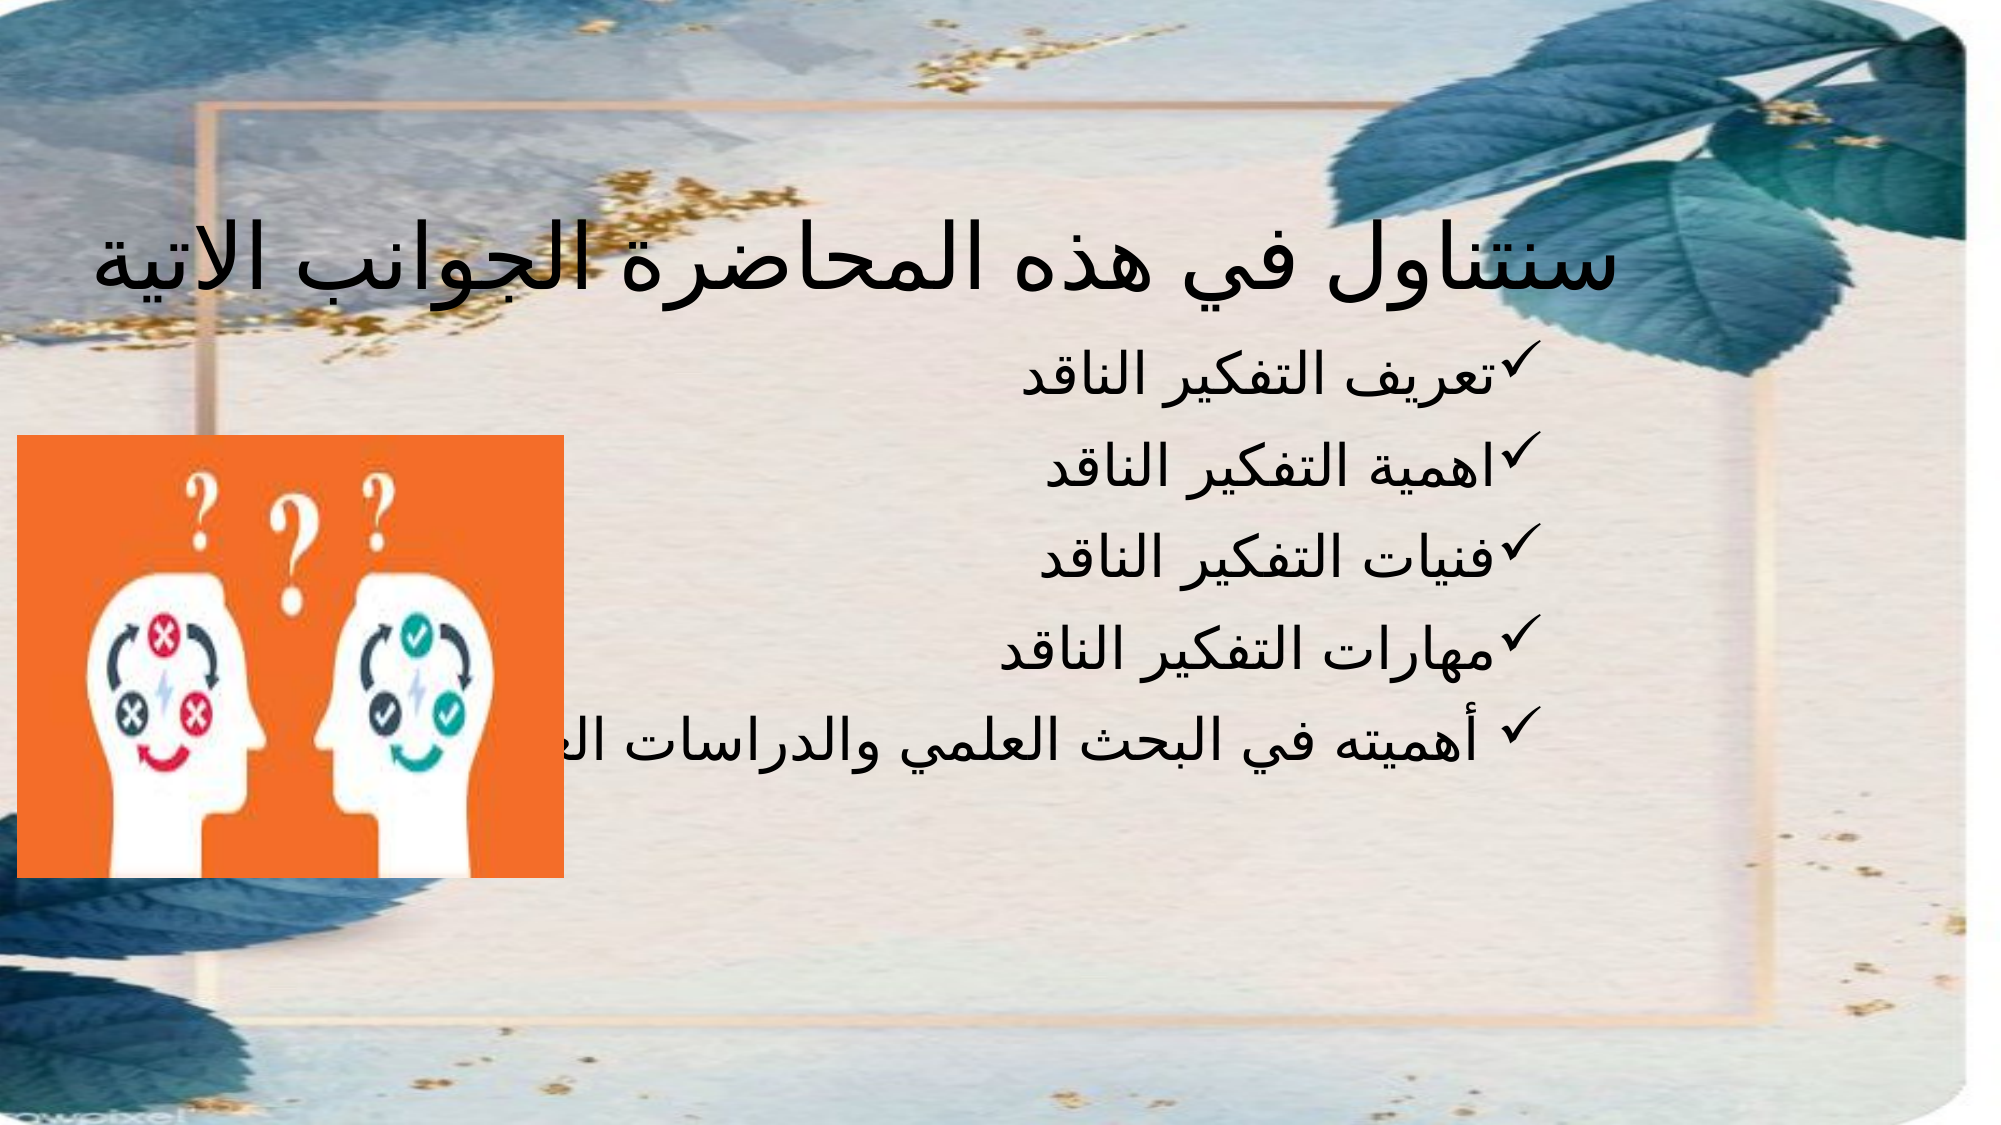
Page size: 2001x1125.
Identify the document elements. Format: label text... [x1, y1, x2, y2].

picture [17, 435, 564, 878]
title سنتناول في هذه المحاضرة الجوانب الاتية [0, 151, 1640, 369]
list تعريف التفكير الناقد اهمية التفكير الناقد فنيات التفكير الناقد مهارات التفكير الناقد أهميته في البحث العلمي والدراسات العليا [0, 324, 1561, 1038]
picture [0, 0, 2001, 1125]
